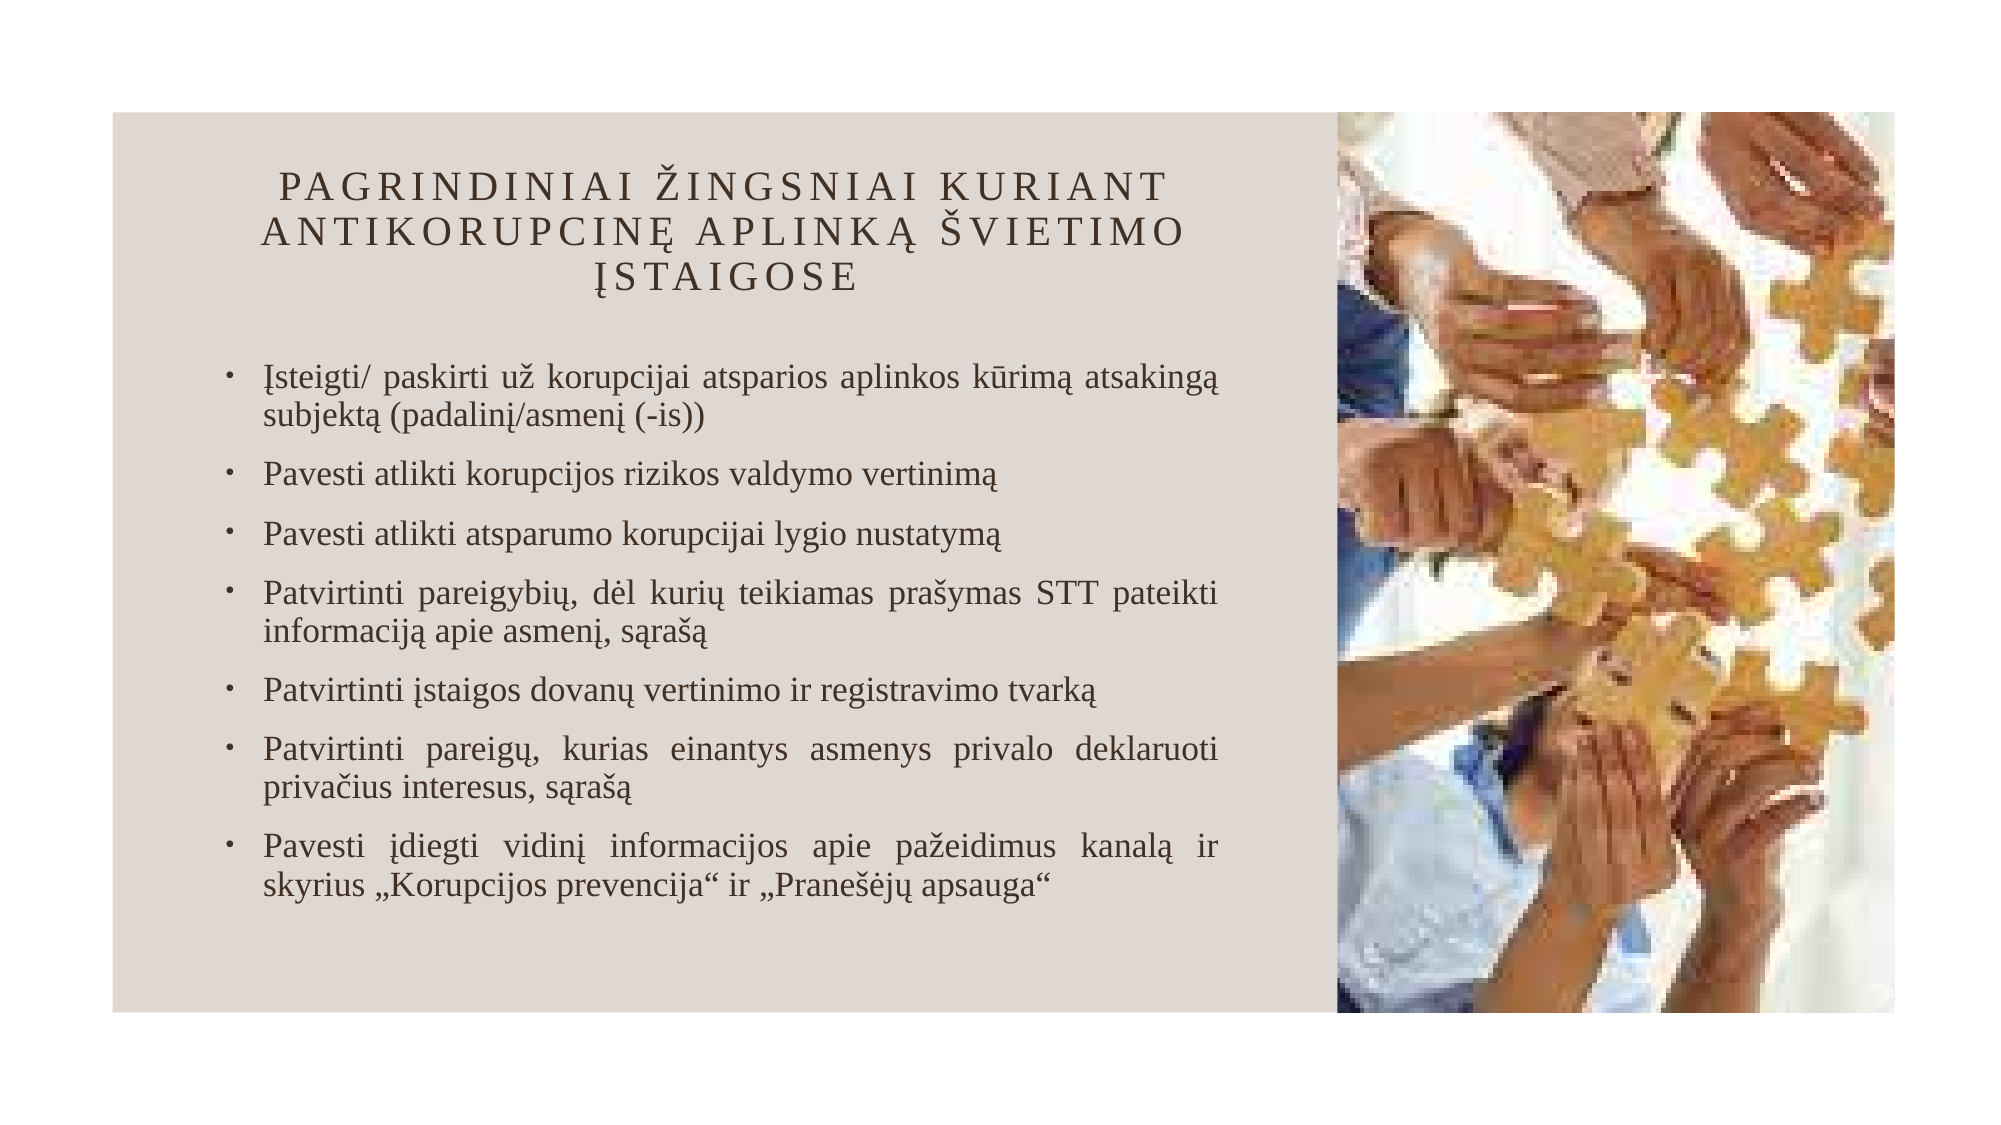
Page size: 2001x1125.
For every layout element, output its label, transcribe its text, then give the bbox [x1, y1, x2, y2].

list Įsteigti/ paskirti už korupcijai atsparios aplinkos kūrimą atsakingą subjektą (padalinį/asmenį (-is)) Pavesti atlikti korupcijos rizikos valdymo vertinimą Pavesti atlikti atsparumo korupcijai lygio nustatymą Patvirtinti pareigybių, dėl kurių teikiamas prašymas STT pateikti informaciją apie asmenį, sąrašą Patvirtinti įstaigos dovanų vertinimo ir registravimo tvarką Patvirtinti pareigų, kurias einantys asmenys privalo deklaruoti privačius interesus, sąrašą Pavesti įdiegti vidinį informacijos apie pažeidimus kanalą ir skyrius „Korupcijos prevencija“ ir „Pranešėjų apsauga“ [210, 350, 1235, 925]
title Pagrindiniai žingsniai kuriant antikorupcinę aplinką švietimo įstaigose [225, 155, 1225, 308]
text_box [0, 0, 2000, 1125]
text_box [111, 111, 1338, 1013]
picture [1337, 112, 1895, 1013]
